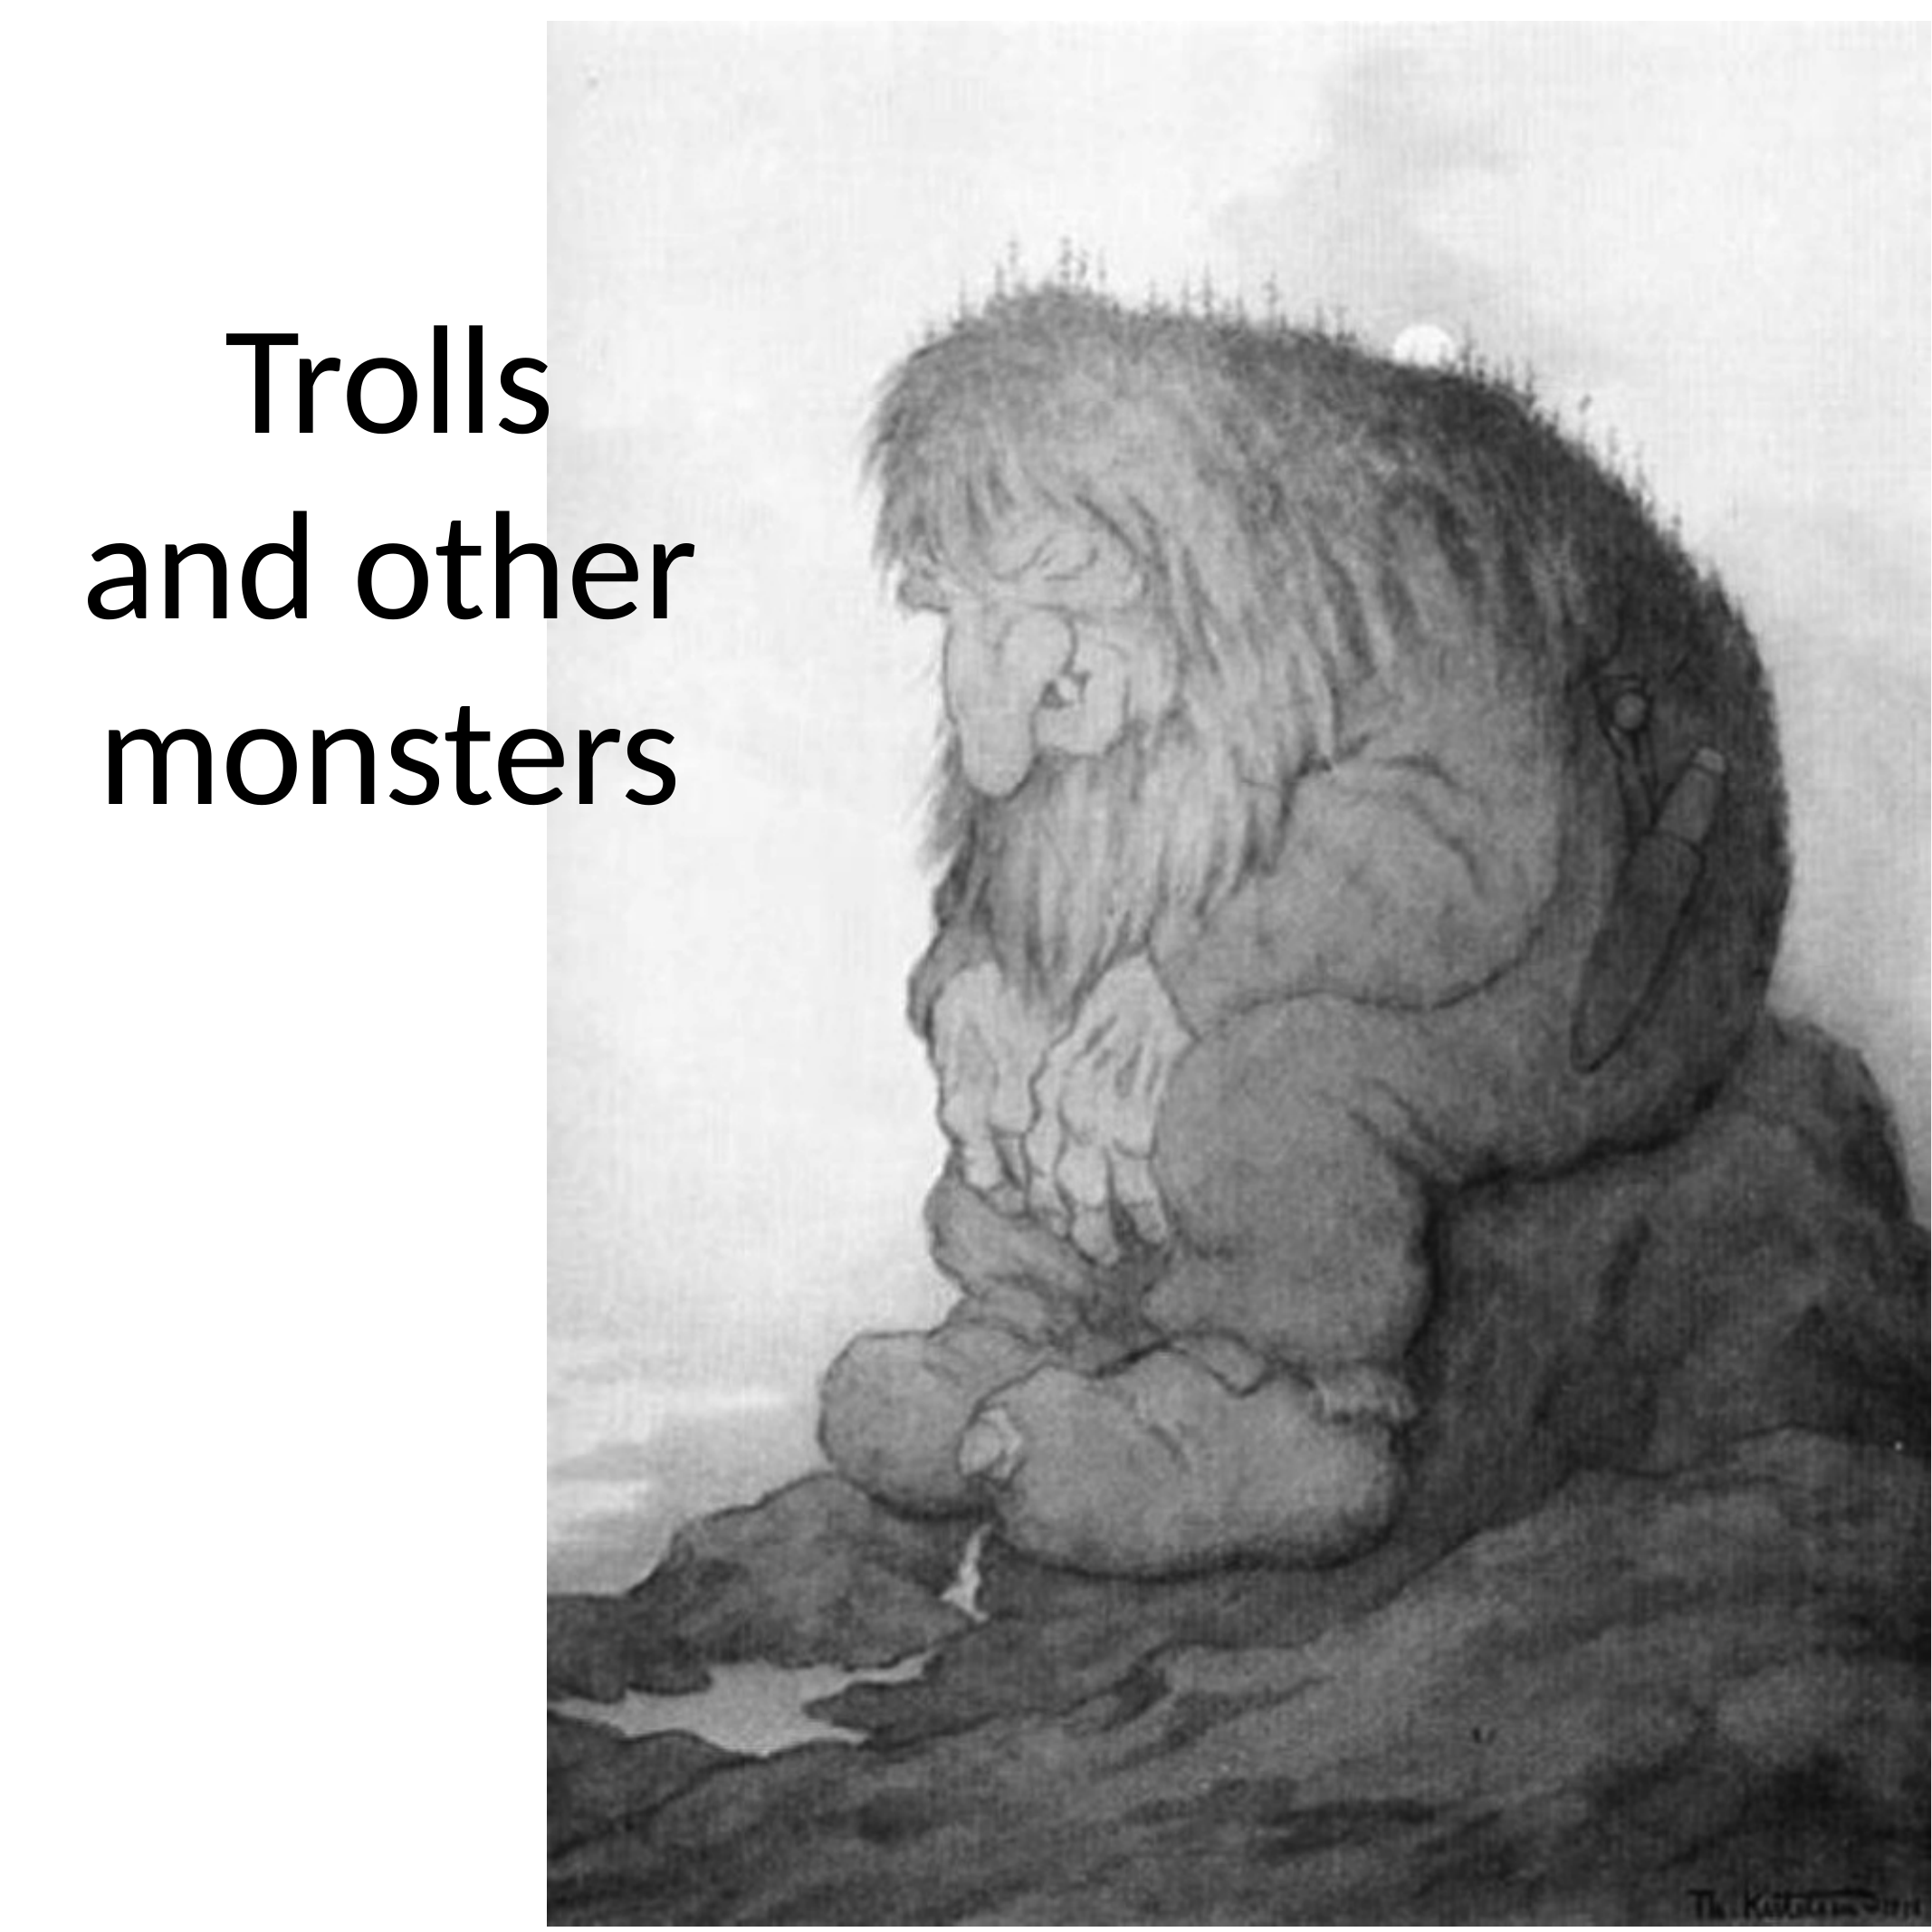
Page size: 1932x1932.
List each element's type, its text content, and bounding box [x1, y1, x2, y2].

title Trolls and other monsters [34, 345, 541, 770]
picture [546, 21, 1932, 1927]
